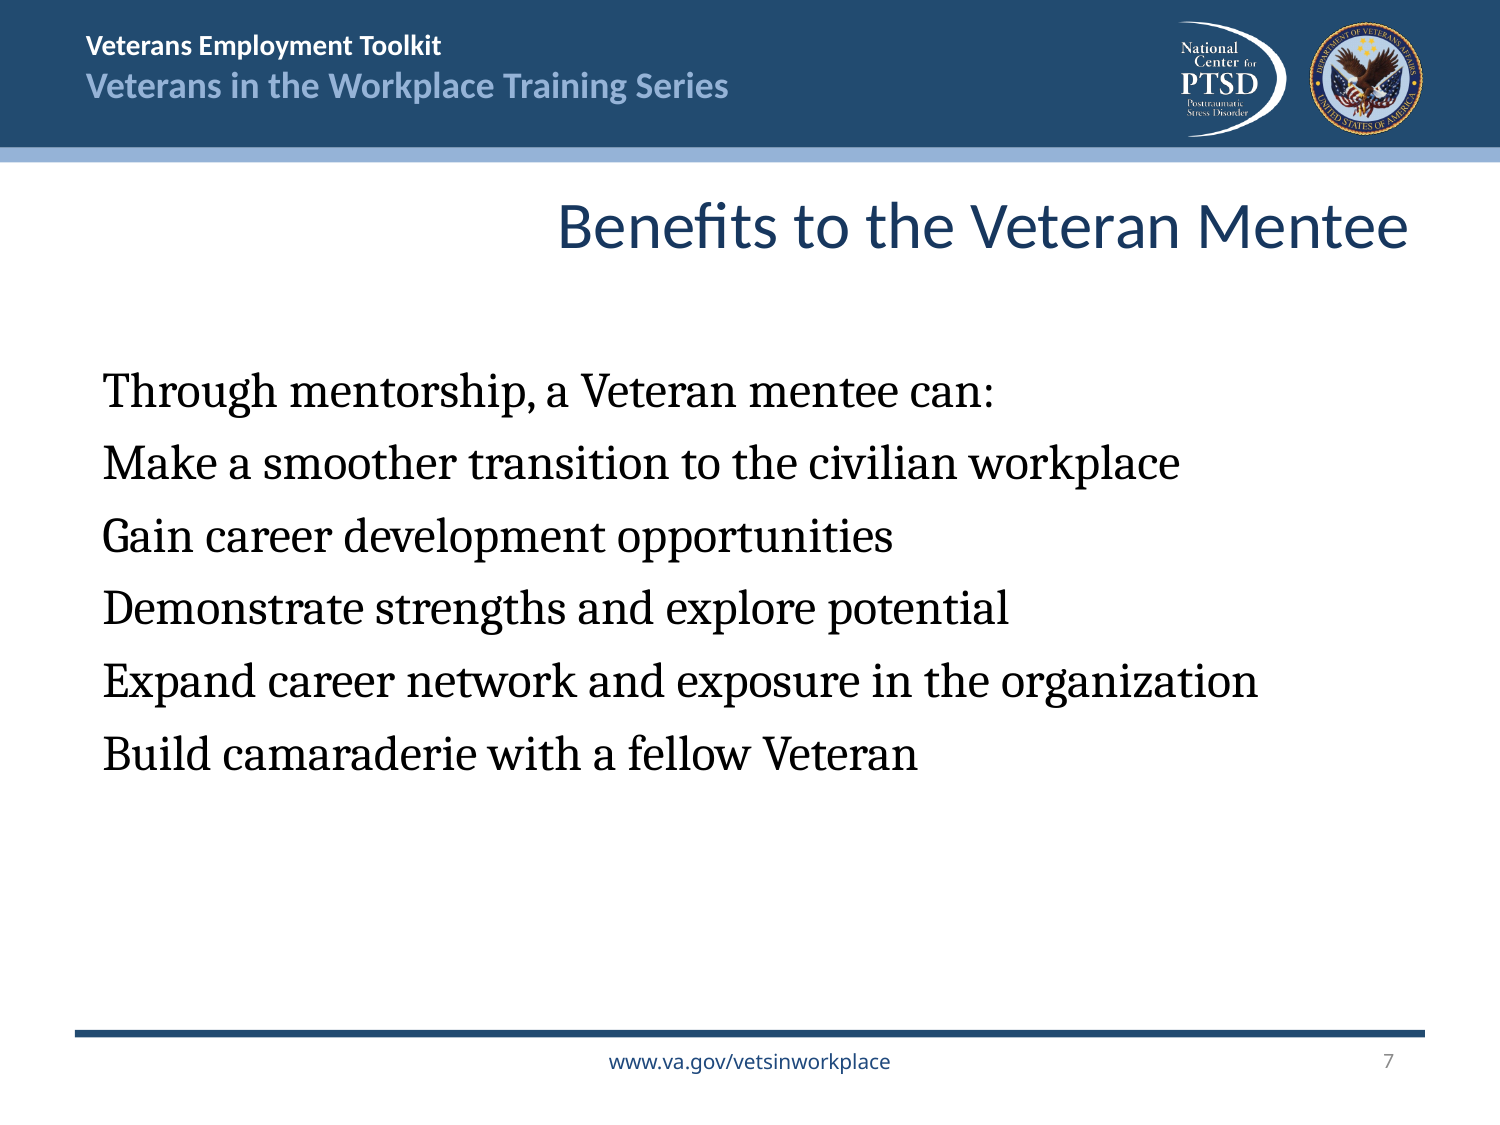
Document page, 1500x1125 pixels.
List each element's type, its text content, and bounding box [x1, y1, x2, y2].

picture [1307, 19, 1425, 138]
picture [1175, 20, 1288, 138]
subtitle Through mentorship, a Veteran mentee can: Make a smoother transition to the civilian workplace Gain career development opportunities Demonstrate strengths and explore potential Expand career network and exposure in the organization Build camaraderie with a fellow Veteran [87, 350, 1413, 938]
title Benefits to the Veteran Mentee [24, 174, 1425, 275]
slide_number 7 [1350, 1037, 1428, 1083]
